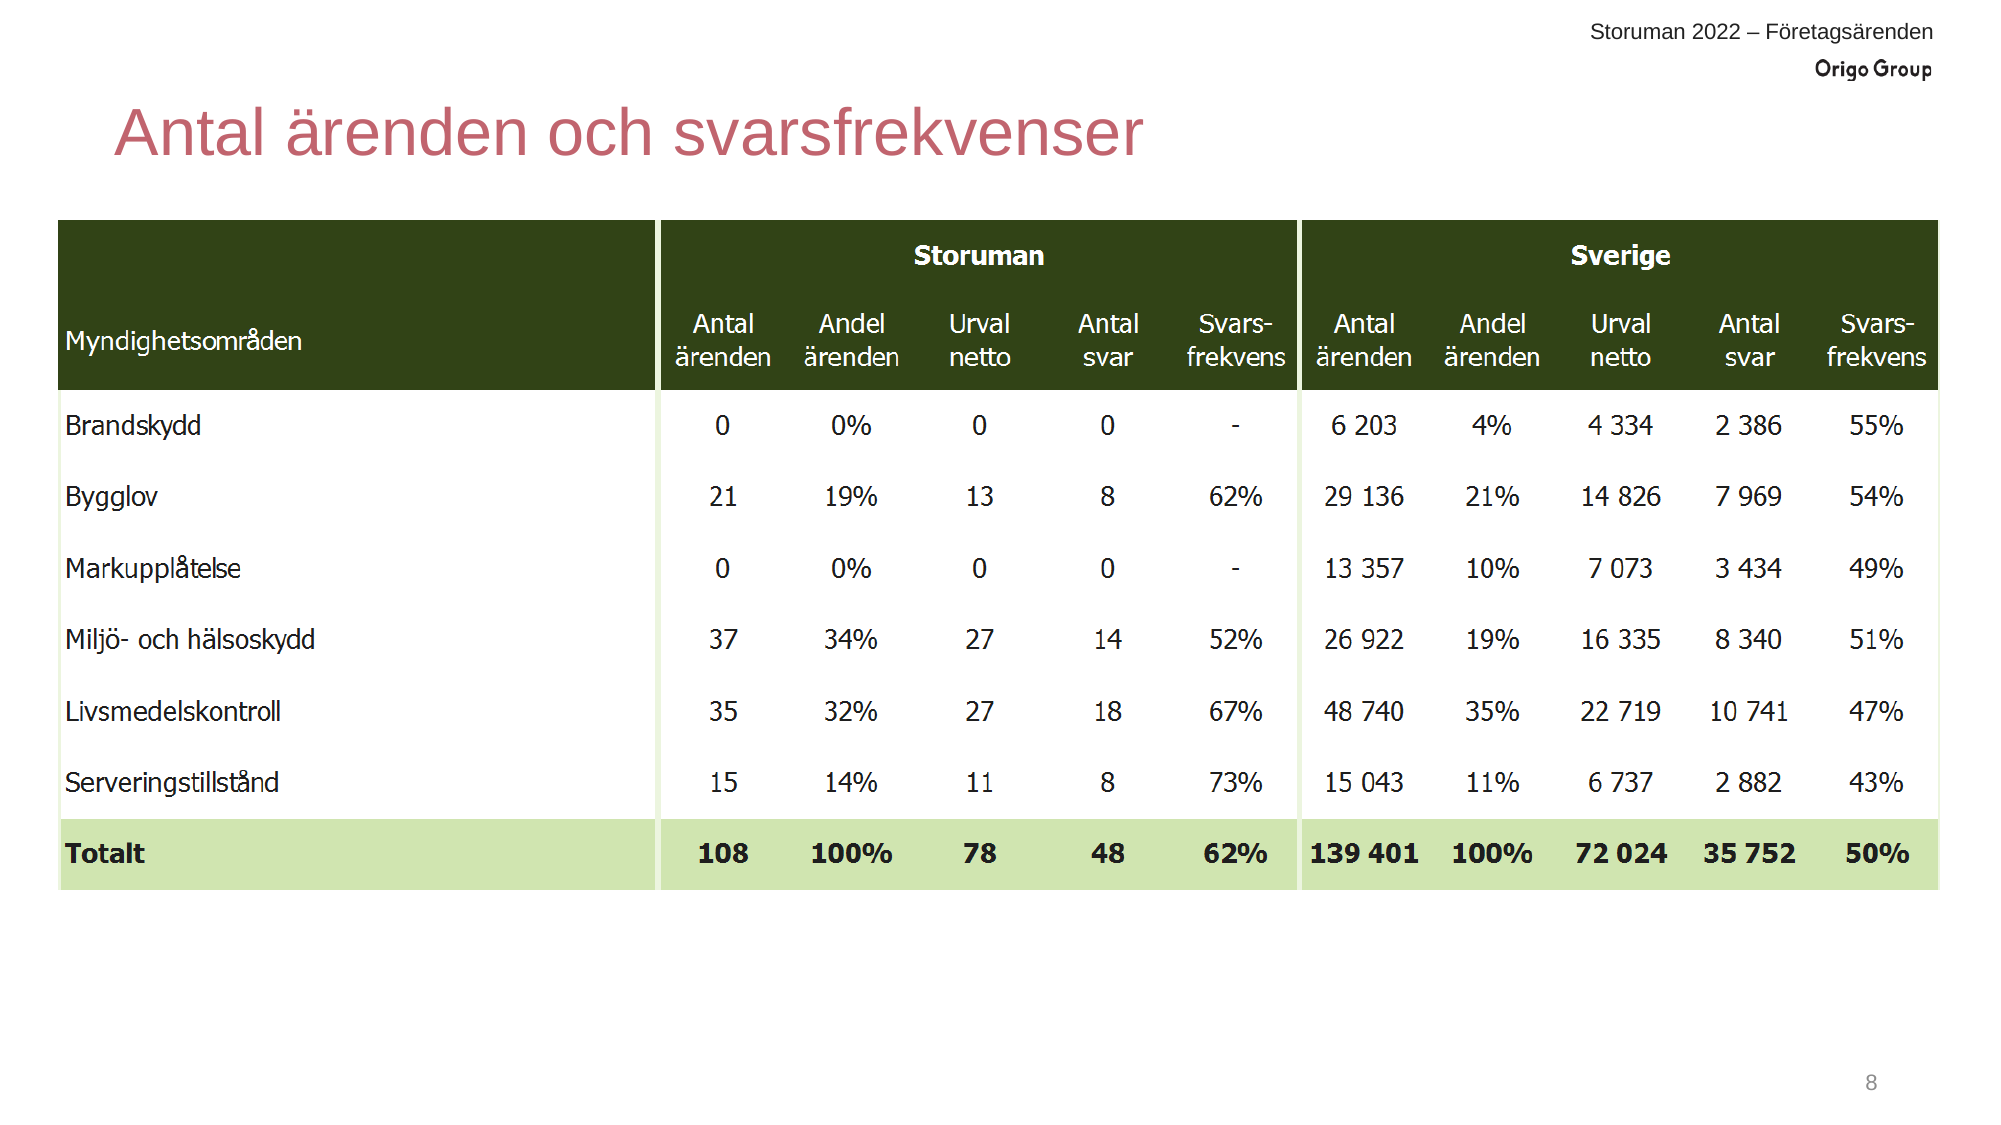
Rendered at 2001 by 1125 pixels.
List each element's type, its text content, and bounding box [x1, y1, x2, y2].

slide_number 7 [1442, 1042, 1893, 1103]
title Antal ärenden och svarsfrekvenser [99, 81, 1894, 213]
picture [58, 220, 1940, 890]
